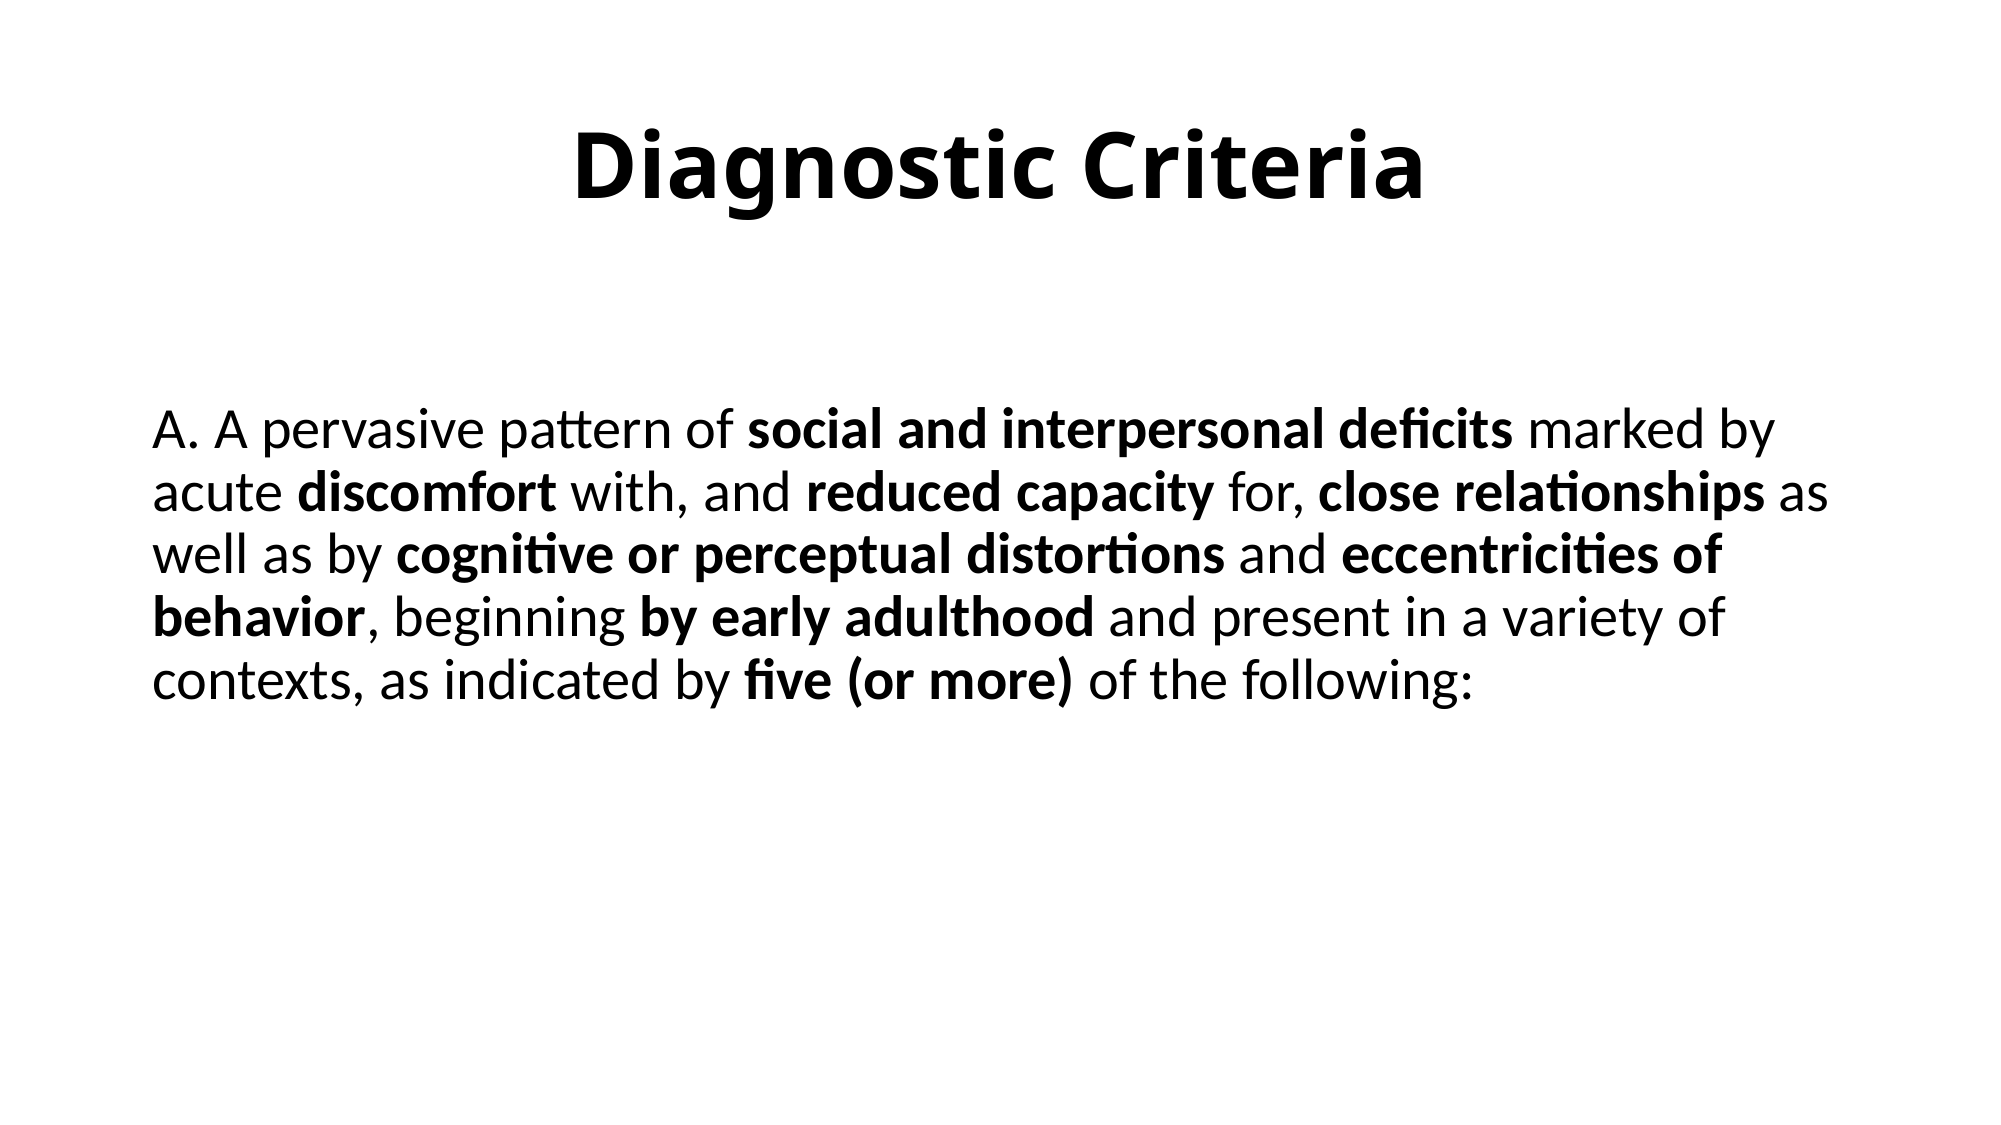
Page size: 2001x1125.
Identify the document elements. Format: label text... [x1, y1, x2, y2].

list A. A pervasive pattern of social and interpersonal deficits marked by acute discomfort with, and reduced capacity for, close relationships as well as by cognitive or perceptual distortions and eccentricities of behavior, beginning by early adulthood and present in a variety of contexts, as indicated by five (or more) of the following: [137, 299, 1863, 1014]
title Diagnostic Criteria [137, 59, 1863, 278]
